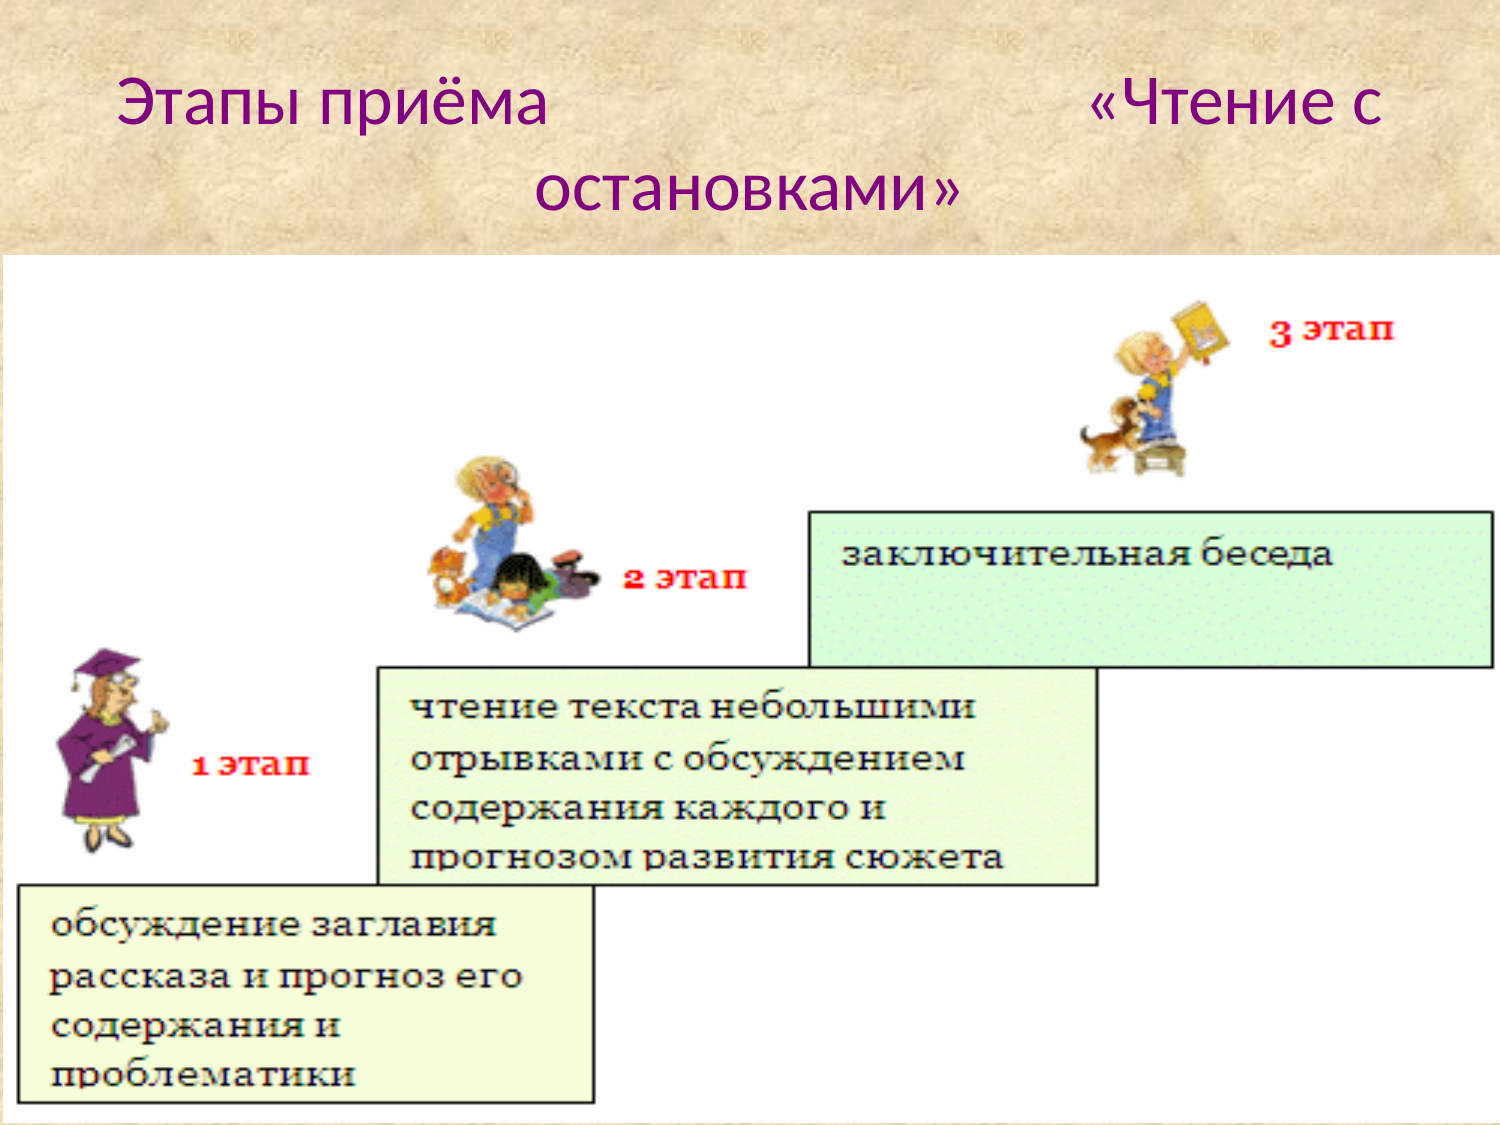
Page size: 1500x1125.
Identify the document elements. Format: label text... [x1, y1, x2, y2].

title Этапы приёма «Чтение с остановками» [75, 45, 1425, 233]
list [2, 255, 1500, 1124]
picture [0, 0, 1500, 1125]
